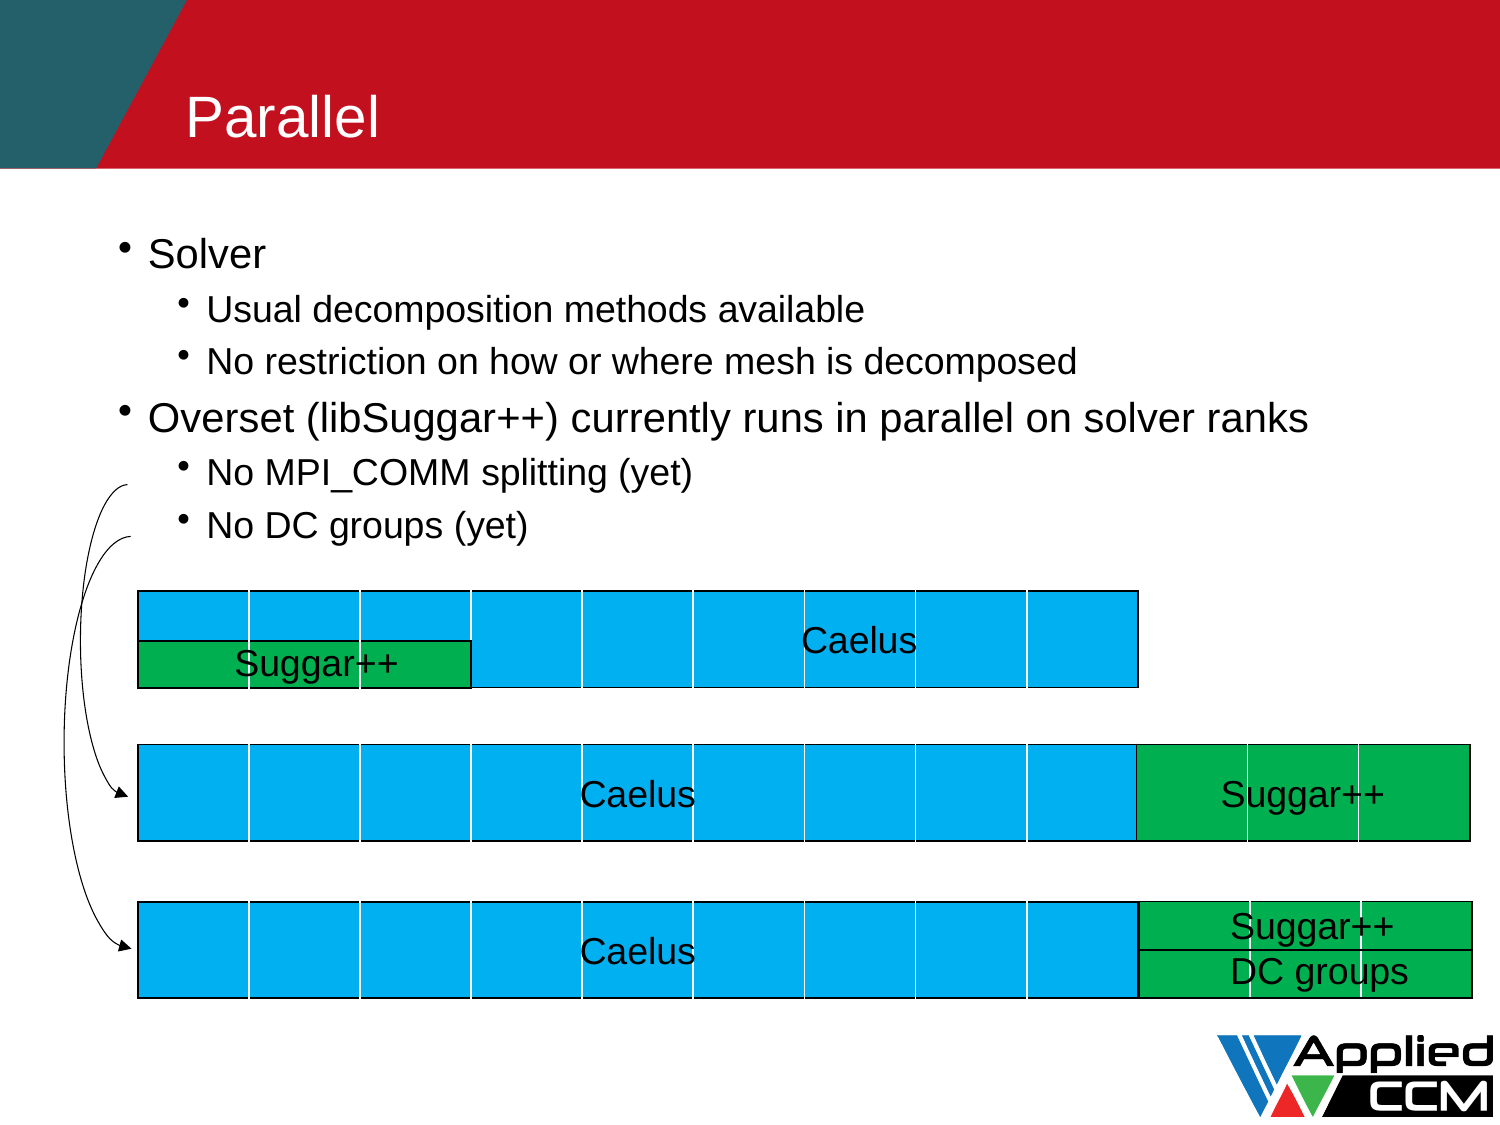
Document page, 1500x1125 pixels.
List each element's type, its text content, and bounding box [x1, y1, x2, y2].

table_header [1028, 903, 1137, 997]
table_header [139, 745, 248, 840]
table_header [139, 903, 248, 997]
table_header [694, 903, 804, 997]
table_header [472, 745, 581, 840]
list Solver Usual decomposition methods available No restriction on how or where mesh is decomposed Overset (libSuggar++) currently runs in parallel on solver ranks No MPI_COMM splitting (yet) No DC groups (yet) [118, 227, 1453, 1035]
table_header [361, 592, 470, 640]
text_box Caelus [786, 608, 933, 669]
table_header [1028, 745, 1136, 840]
table_header [1140, 902, 1215, 949]
table_header [472, 592, 581, 687]
table_header [583, 903, 692, 919]
table_header [805, 745, 915, 840]
table_header [361, 745, 470, 840]
picture [1217, 1035, 1493, 1117]
text_box Caelus [564, 919, 711, 980]
text_box Suggar++ DC groups [1215, 895, 1424, 1000]
table_header [1028, 592, 1137, 687]
table_header [805, 669, 915, 687]
table_header [1359, 745, 1469, 840]
table_header [472, 903, 581, 997]
text_box [63, 535, 132, 952]
table_header [916, 592, 1026, 687]
table_header [916, 745, 1026, 840]
text_box Suggar++ [219, 631, 414, 692]
title Parallel [185, 9, 1391, 157]
table_header [1248, 822, 1358, 840]
table_header [250, 592, 359, 631]
table_cell [1424, 951, 1471, 997]
table_header [139, 592, 248, 640]
table_header [1424, 902, 1471, 949]
table_header [916, 903, 1026, 997]
table_header [694, 745, 804, 840]
table_header [583, 980, 692, 997]
table_header [250, 745, 359, 840]
table_header [414, 642, 470, 687]
table_header [361, 903, 470, 997]
text_box Caelus [564, 762, 711, 822]
table_header [1248, 745, 1358, 762]
table_header [805, 903, 915, 997]
table_header [1137, 745, 1247, 840]
table_header [694, 592, 804, 687]
table_header [250, 903, 359, 997]
table_header [583, 592, 692, 687]
table_cell [1140, 951, 1215, 997]
table_header [583, 822, 692, 840]
text_box Suggar++ [1205, 762, 1401, 822]
text_box [81, 484, 128, 600]
table_header [583, 745, 692, 762]
table_header [805, 592, 915, 608]
table_header [139, 642, 219, 687]
